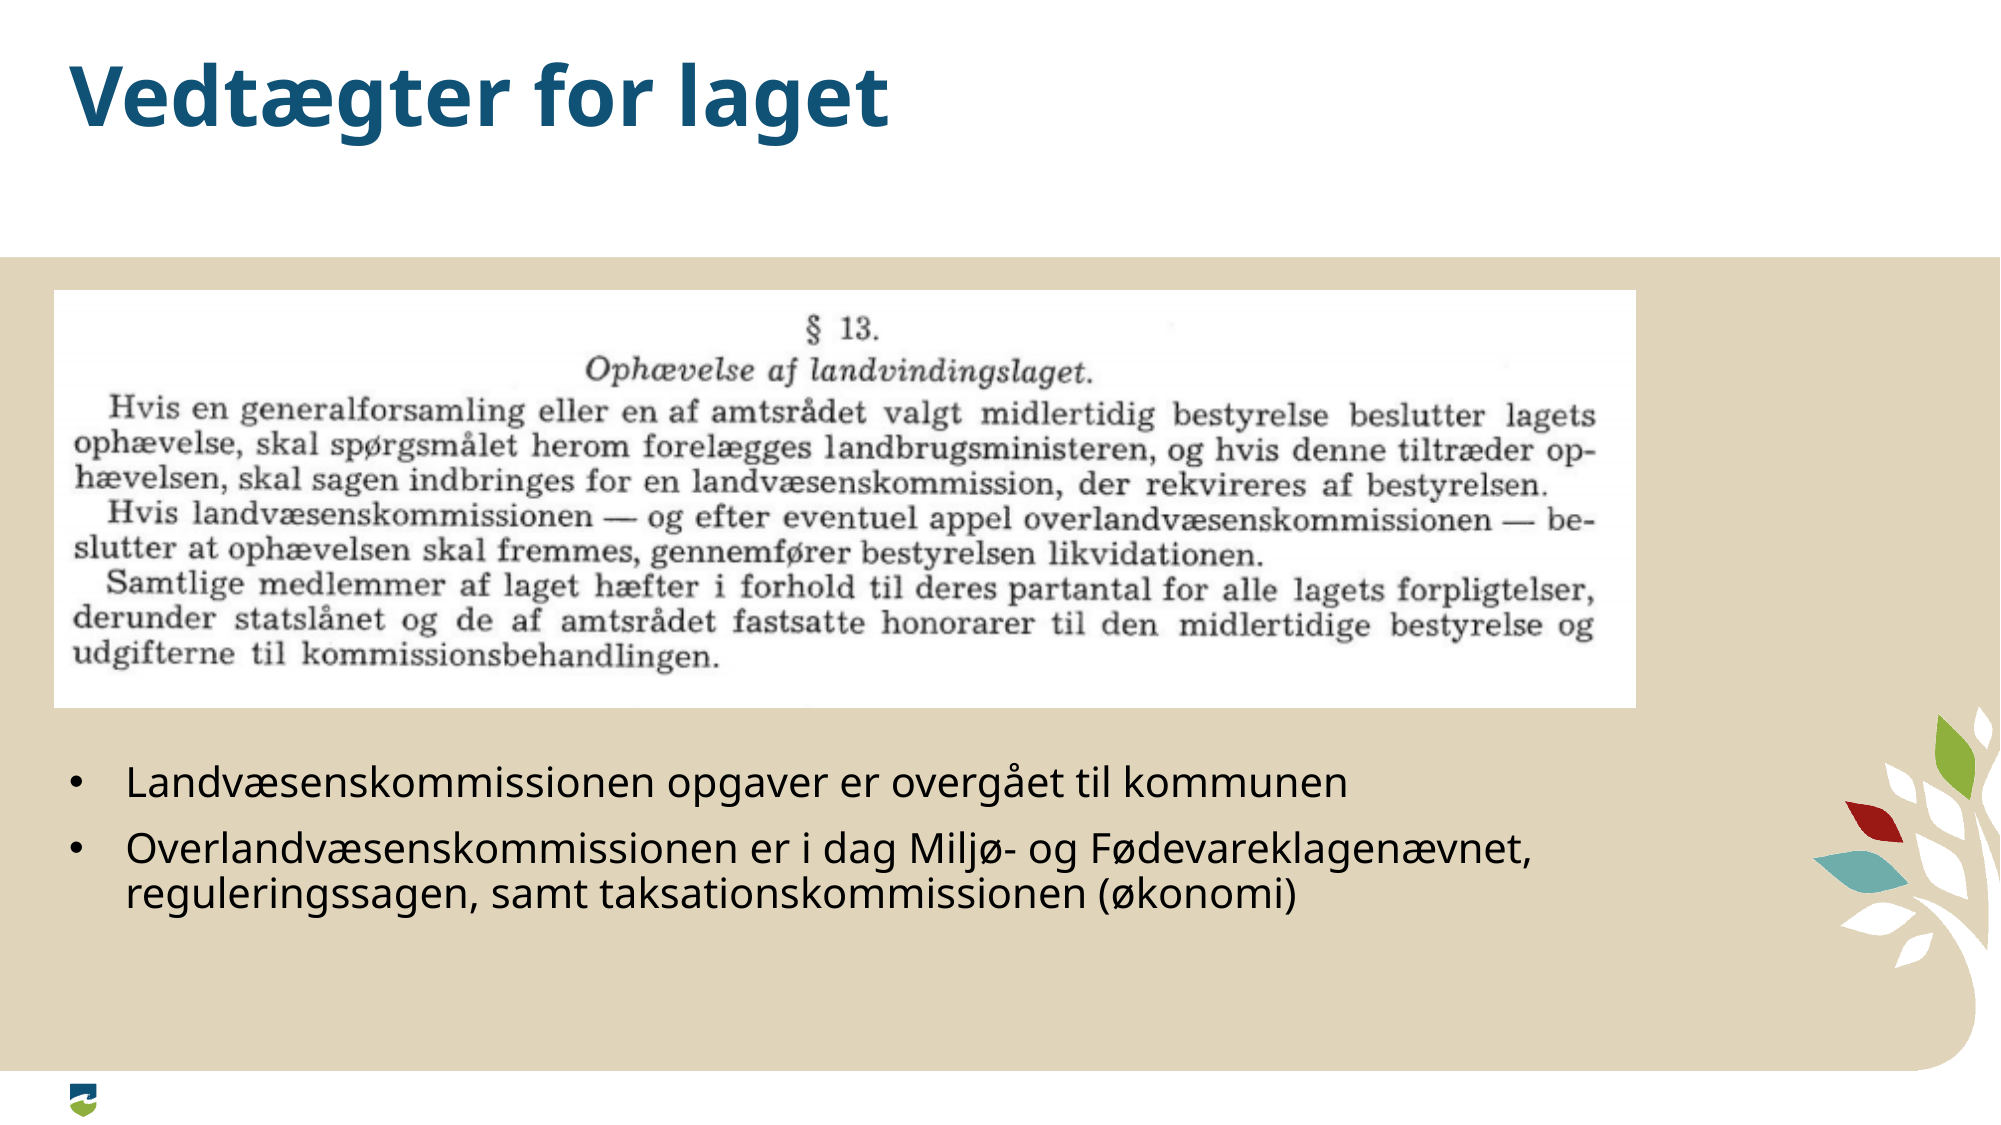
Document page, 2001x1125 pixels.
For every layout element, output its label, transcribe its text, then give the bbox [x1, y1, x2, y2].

picture [0, 290, 2000, 1125]
title Vedtægter for laget [54, 37, 1839, 161]
list Landvæsenskommissionen opgaver er overgået til kommunen Overlandvæsenskommissionen er i dag Miljø- og Fødevareklagenævnet, reguleringssagen, samt taksationskommissionen (økonomi) [54, 753, 1664, 1125]
